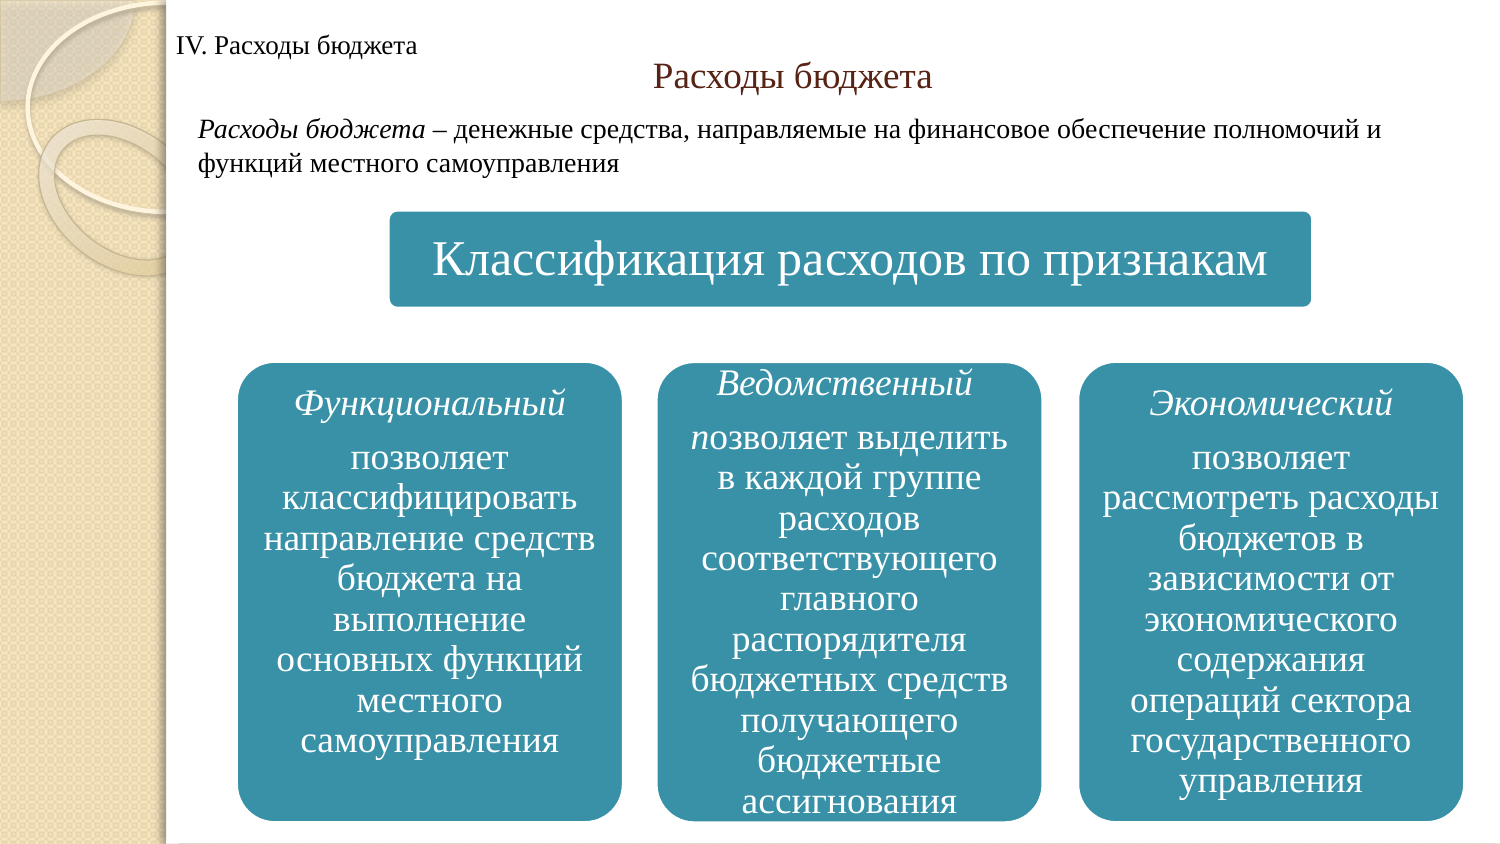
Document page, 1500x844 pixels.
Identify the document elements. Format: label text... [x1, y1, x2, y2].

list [235, 208, 1466, 824]
text_box IV. Расходы бюджета [160, 20, 433, 68]
title Расходы бюджета [171, 43, 1415, 104]
text_box Расходы бюджета – денежные средства, направляемые на финансовое обеспечение полномочий и функций местного самоуправления [182, 102, 1427, 186]
